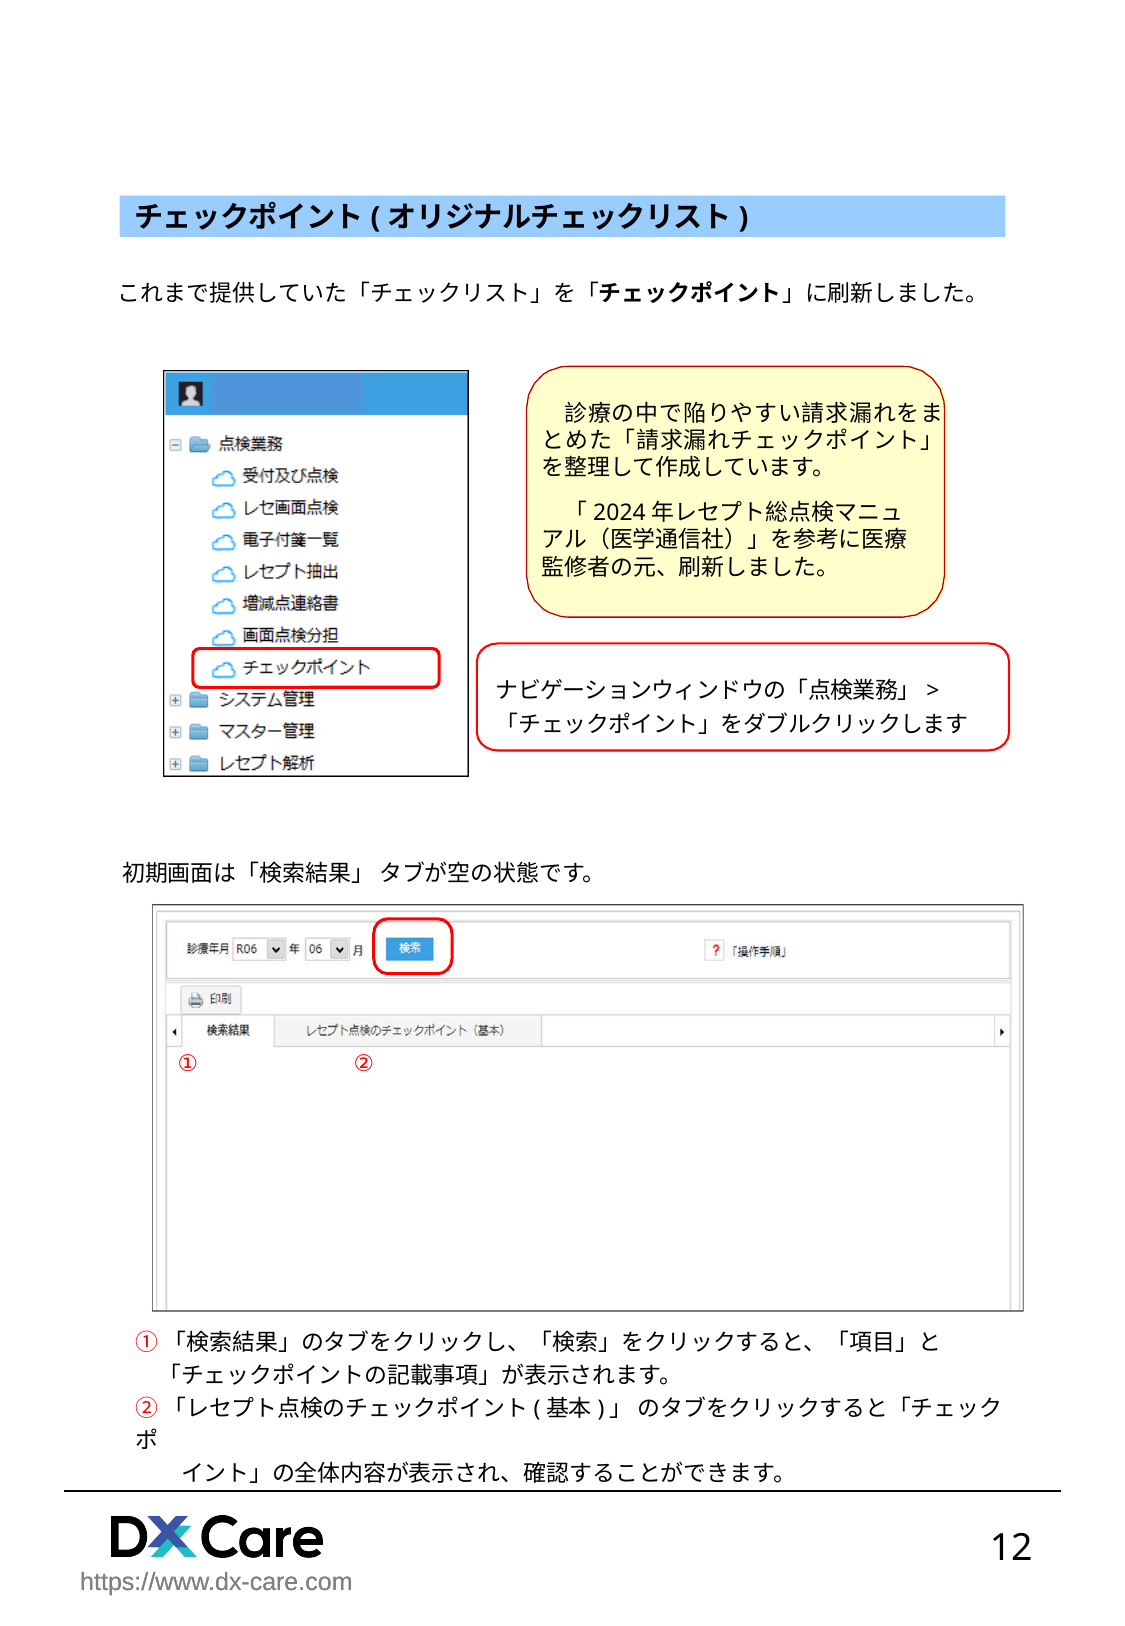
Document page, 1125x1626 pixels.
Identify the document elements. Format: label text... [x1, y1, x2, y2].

picture [111, 1515, 323, 1558]
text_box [150, 903, 1025, 1312]
text_box 初期画面は「検索結果」 タブが空の状態です。 [120, 856, 716, 886]
text_box ①「検索結果」のタブをクリックし、「検索」をクリックすると、「項目」と 「チェックポイントの記載事項」が表示されます。 ②「レセプト点検のチェックポイント(基本)」 のタブをクリックすると「チェックポ イント」の全体内容が表示され、確認することができます。 [133, 1320, 1007, 1487]
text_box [162, 365, 1010, 778]
text_box これまで提供していた「チェックリスト」を「チェックポイント」に刷新しました。 [115, 269, 1010, 307]
text_box チェックポイント(オリジナルチェックリスト) [118, 194, 1007, 238]
slide_number 155 [794, 1515, 1048, 1602]
